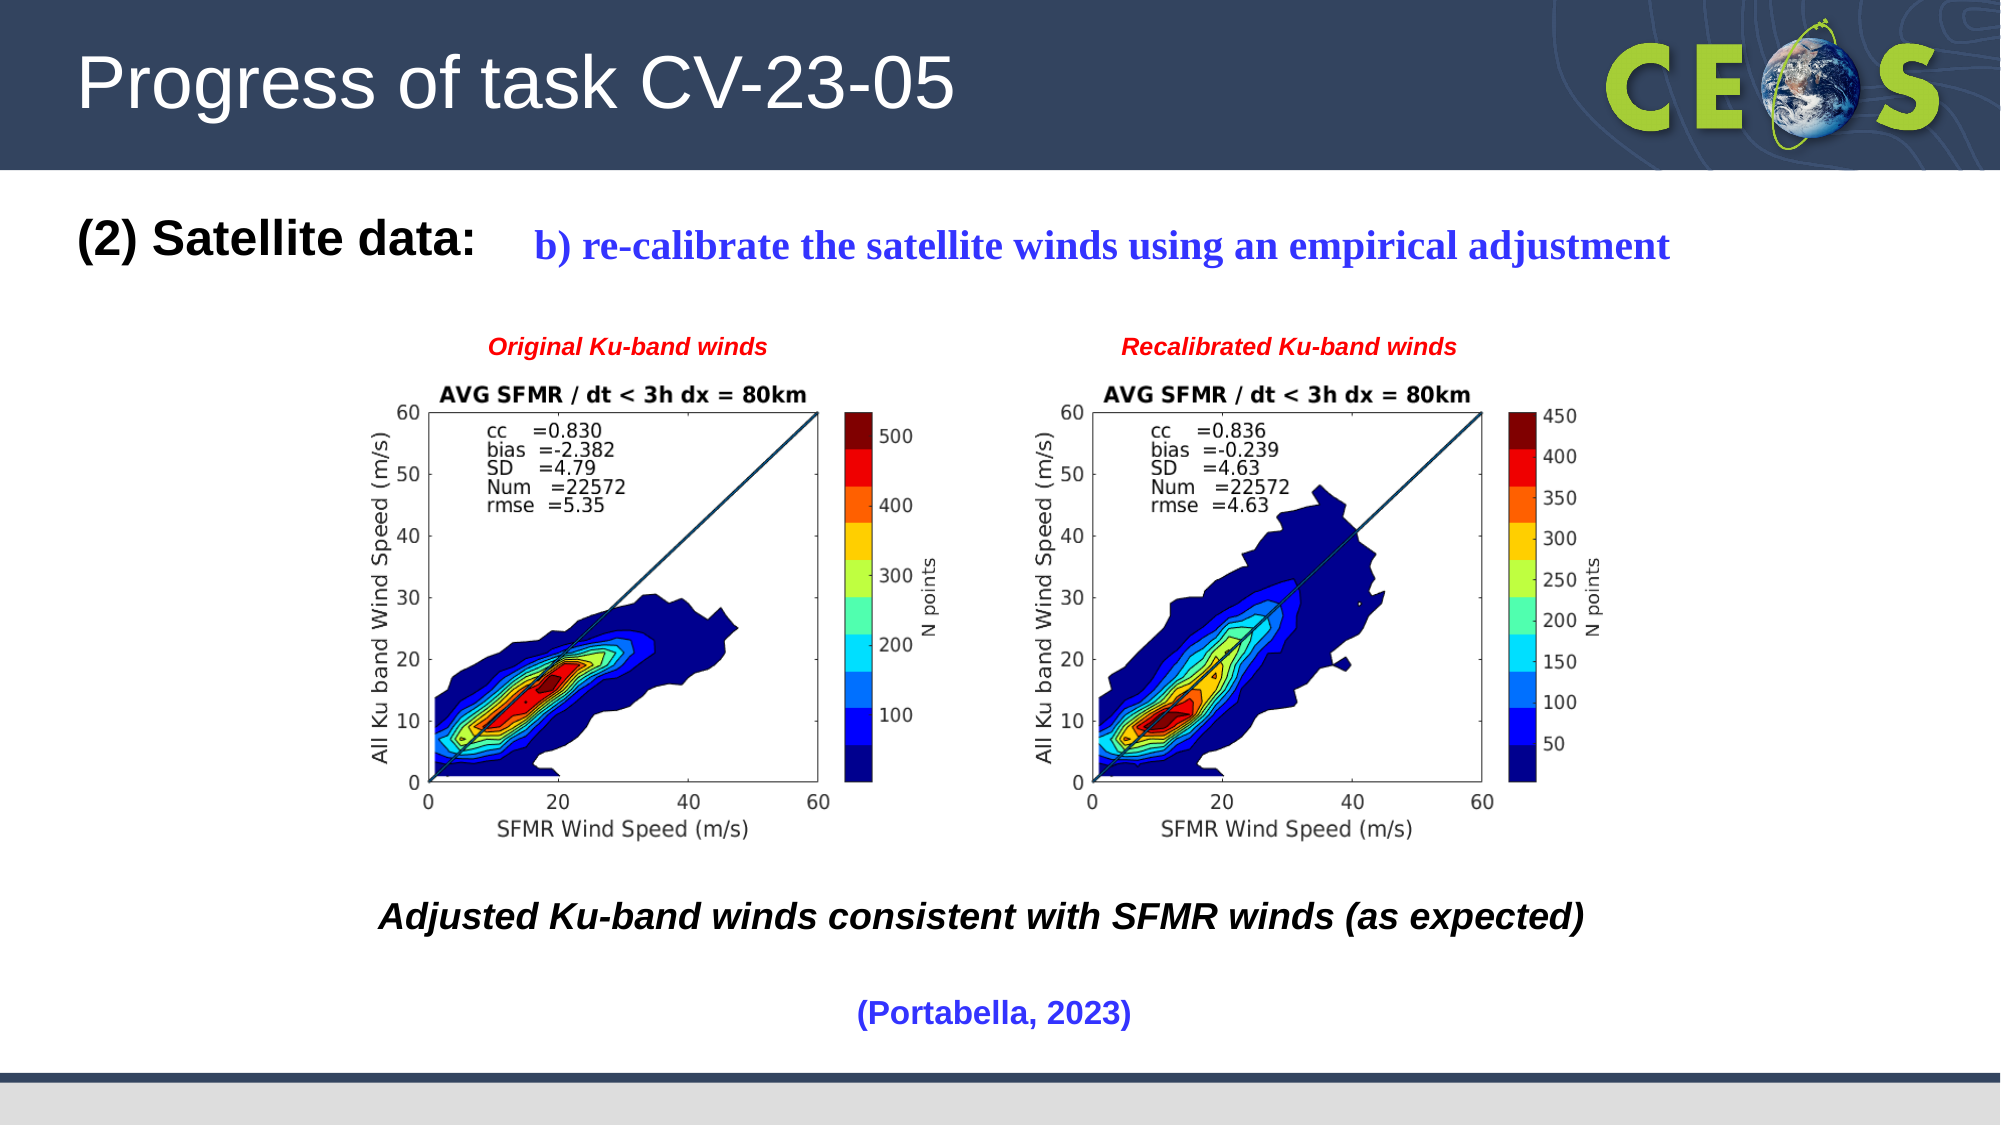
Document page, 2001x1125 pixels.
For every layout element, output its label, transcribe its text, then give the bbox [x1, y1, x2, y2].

text_box b) re-calibrate the satellite winds using an empirical adjustment [519, 210, 1809, 276]
text_box (Portabella, 2023) [842, 983, 1148, 1039]
picture [1026, 376, 1613, 842]
text_box Progress of task CV-23-05 [62, 26, 1379, 114]
text_box Recalibrated Ku-band winds [1099, 323, 1480, 368]
text_box Original Ku-band winds [451, 323, 805, 368]
picture [363, 376, 949, 842]
picture [1606, 18, 1939, 150]
text_box Adjusted Ku-band winds consistent with SFMR winds (as expected) [363, 884, 1696, 945]
